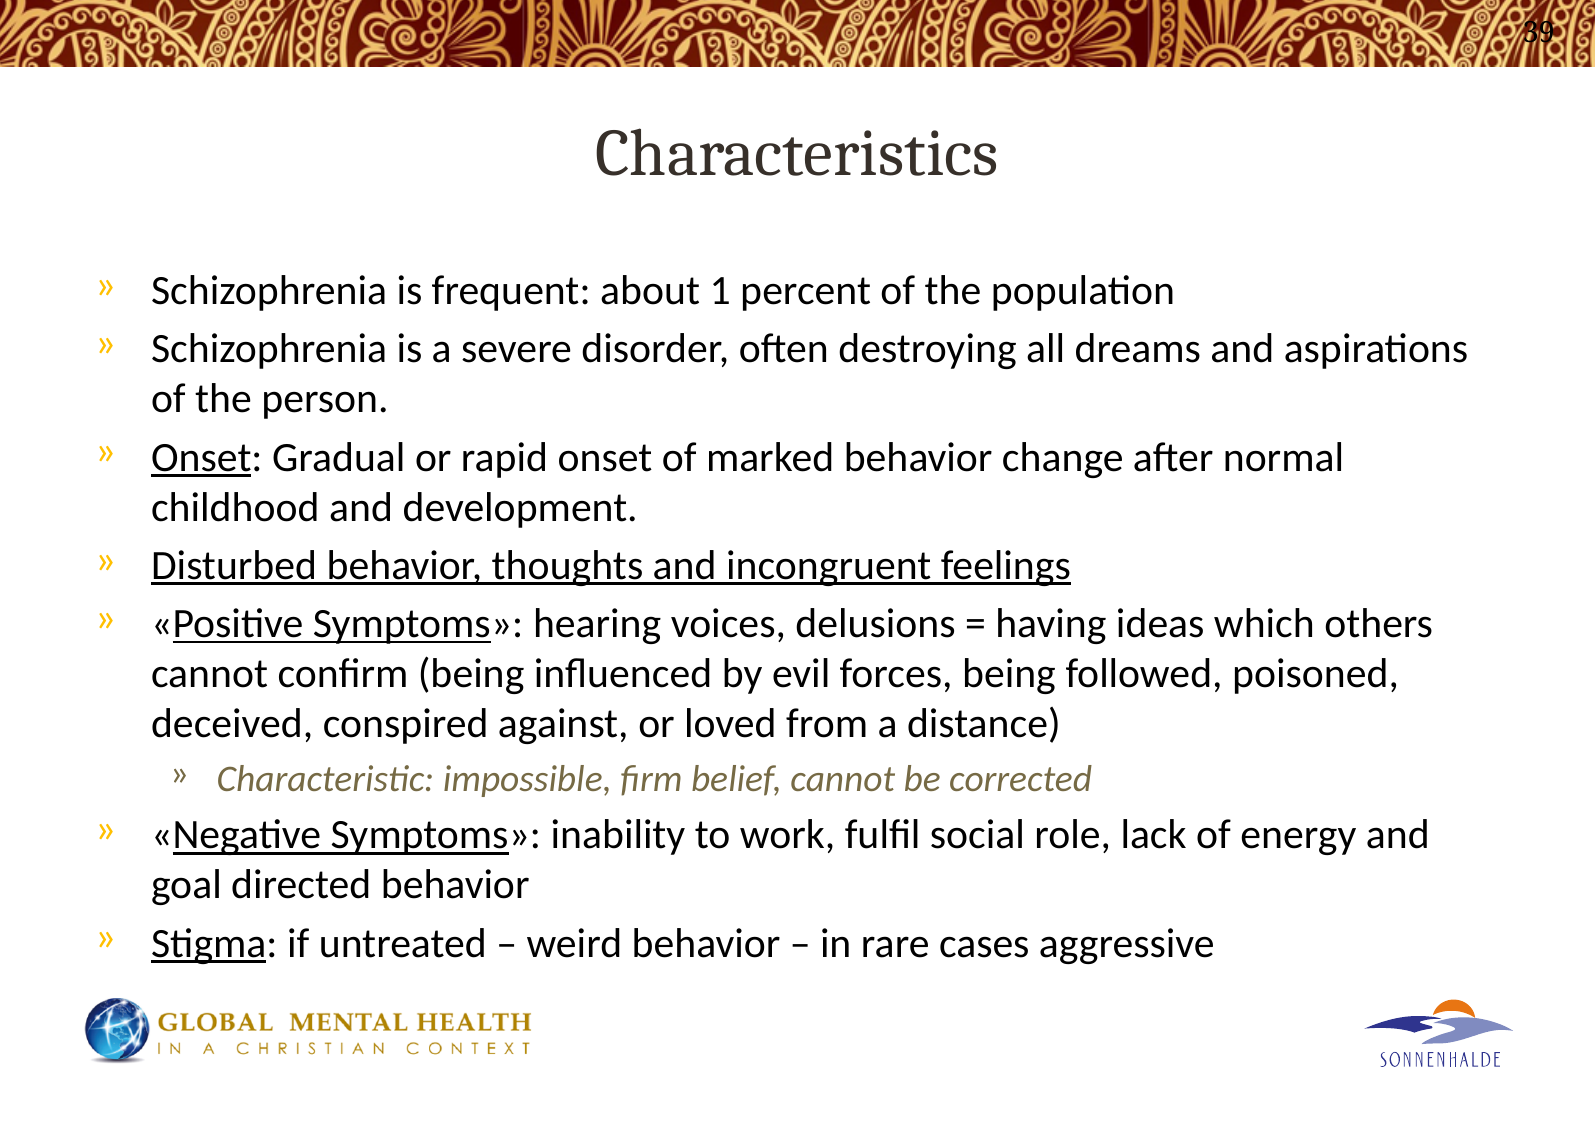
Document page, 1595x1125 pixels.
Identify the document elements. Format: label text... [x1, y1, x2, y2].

slide_number 39 [1507, 6, 1595, 67]
picture [0, 0, 1595, 67]
picture [81, 992, 538, 1065]
title Characteristics [79, 54, 1516, 244]
list Schizophrenia is frequent: about 1 percent of the population Schizophrenia is a severe disorder, often destroying all dreams and aspirations of the person. Onset: Gradual or rapid onset of marked behavior change after normal childhood and development. Disturbed behavior, thoughts and incongruent feelings «Positive Symptoms»: hearing voices, delusions = having ideas which others cannot confirm (being influenced by evil forces, being followed, poisoned, deceived, conspired against, or loved from a distance) Characteristic: impossible, firm belief, cannot be corrected «Negative Symptoms»: inability to work, fulfil social role, lack of energy and goal directed behavior Stigma: if untreated – weird behavior – in rare cases aggressive [79, 255, 1516, 982]
